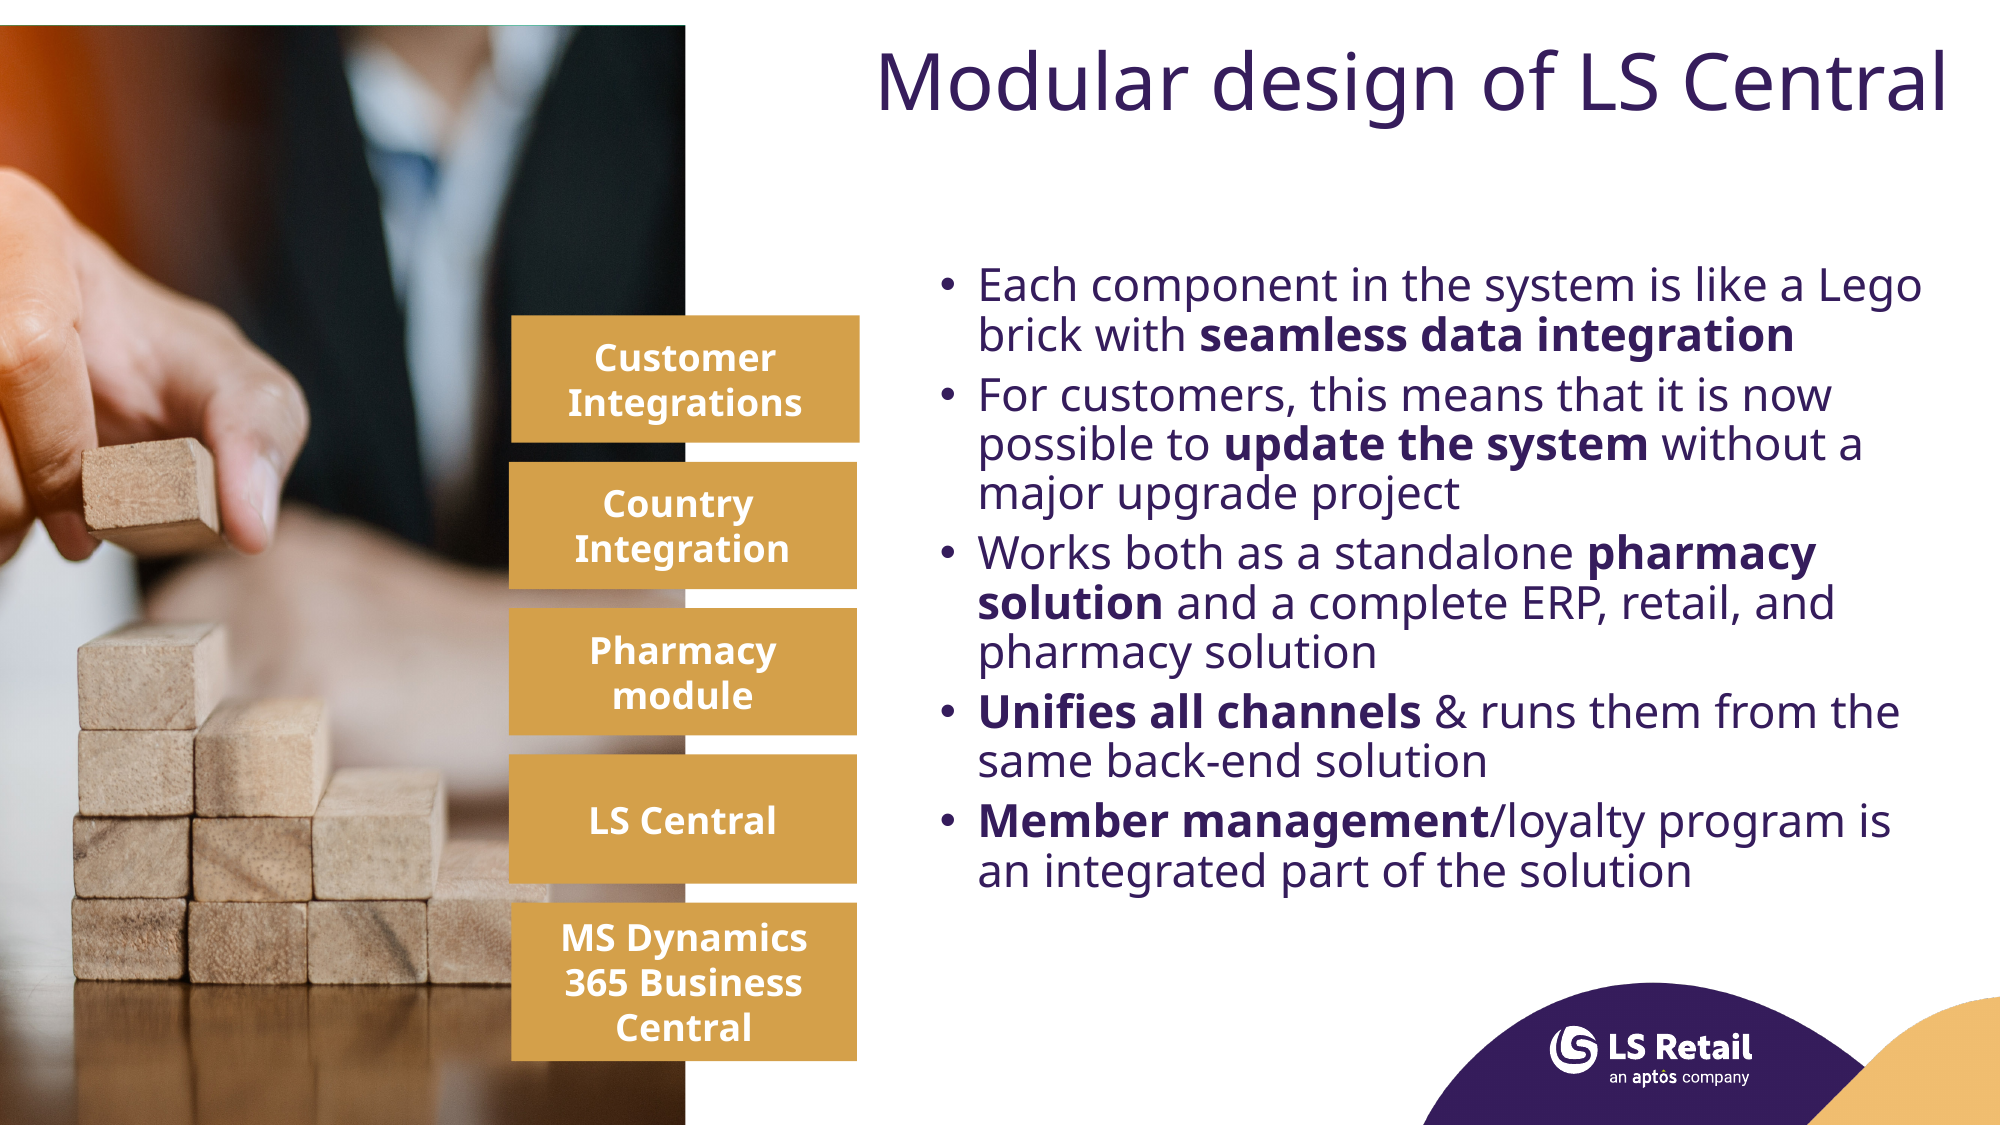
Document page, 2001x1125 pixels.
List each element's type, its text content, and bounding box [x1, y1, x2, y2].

picture [1232, 961, 2000, 1125]
text_box Pharmacy module [686, 607, 858, 736]
list Each component in the system is like a Lego brick with seamless data integration For customers, this means that it is now possible to update the system without a major upgrade project Works both as a standalone pharmacy solution and a complete ERP, retail, and pharmacy solution Unifies all channels & runs them from the same back-end solution Member management/loyalty program is an integrated part of the solution [939, 262, 1958, 900]
text_box MS Dynamics 365 Business Central [686, 902, 858, 1062]
text_box Country Integration [686, 461, 858, 590]
title Modular design of LS Central [859, 34, 1973, 132]
picture [0, 25, 686, 1125]
text_box LS Central [686, 753, 858, 885]
text_box Customer Integrations [686, 314, 861, 444]
